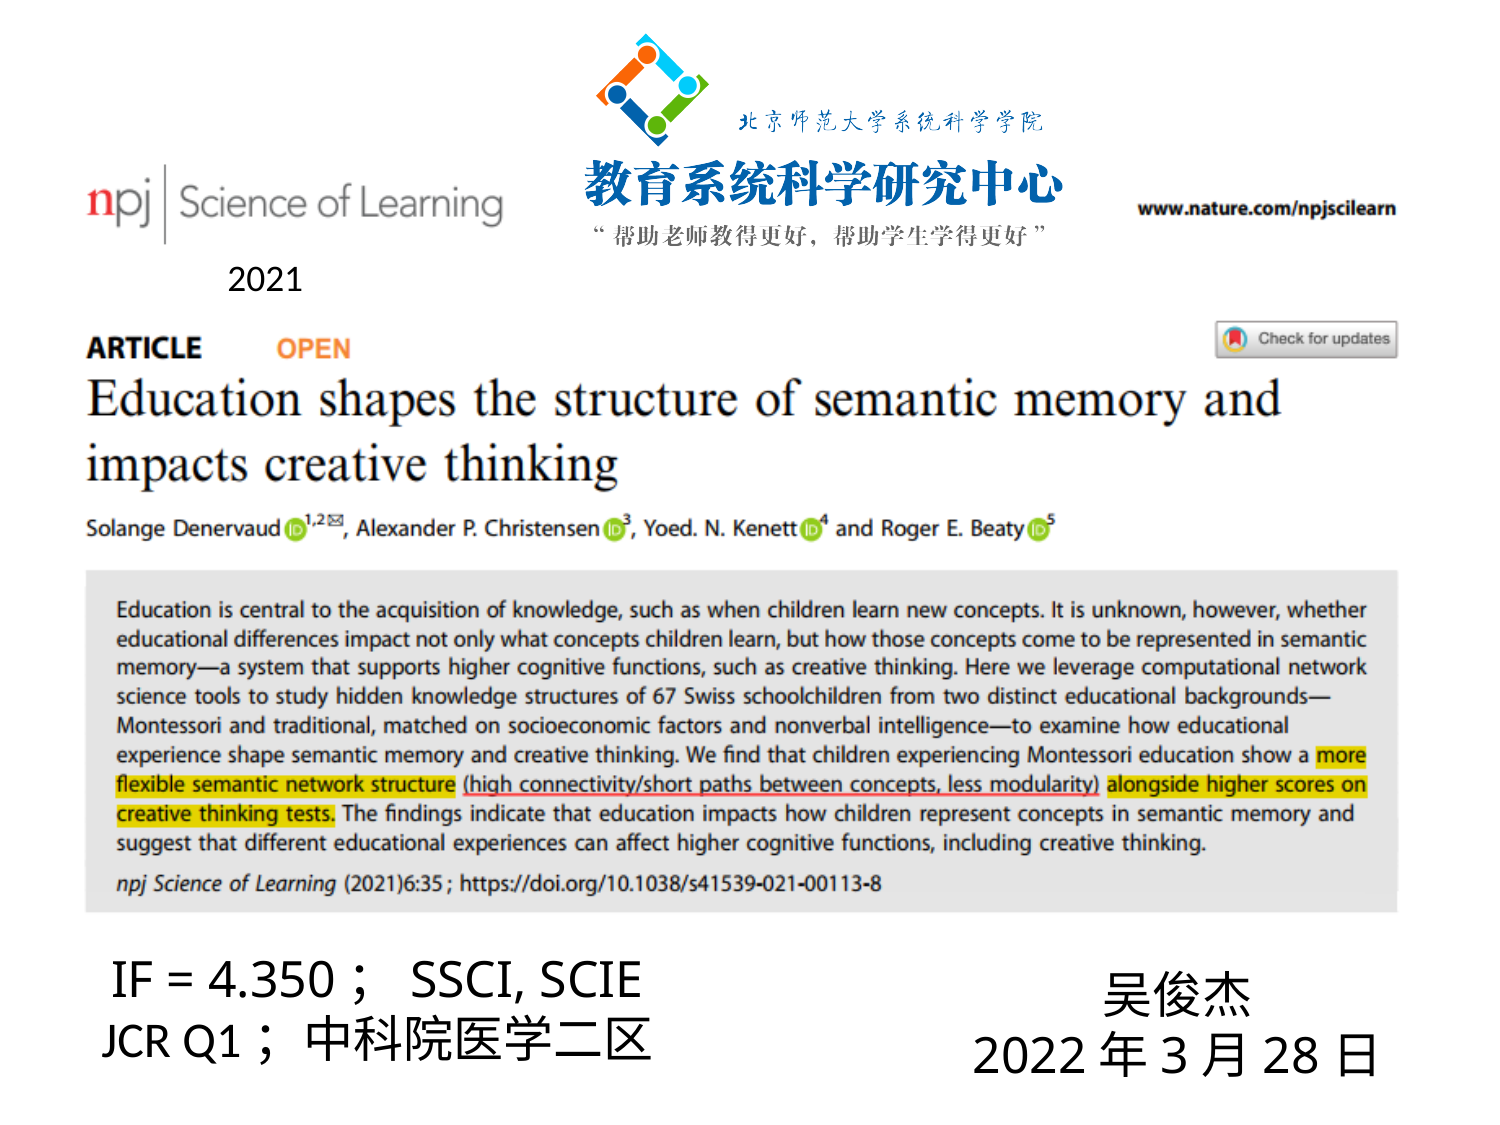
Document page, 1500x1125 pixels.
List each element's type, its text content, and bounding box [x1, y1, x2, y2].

text_box IF = 4.350；SSCI, SCIE JCR Q1；中科院医学二区 [83, 939, 672, 1075]
text_box 吴俊杰 2022年3月28日 [938, 956, 1417, 1091]
picture [57, 14, 1443, 937]
